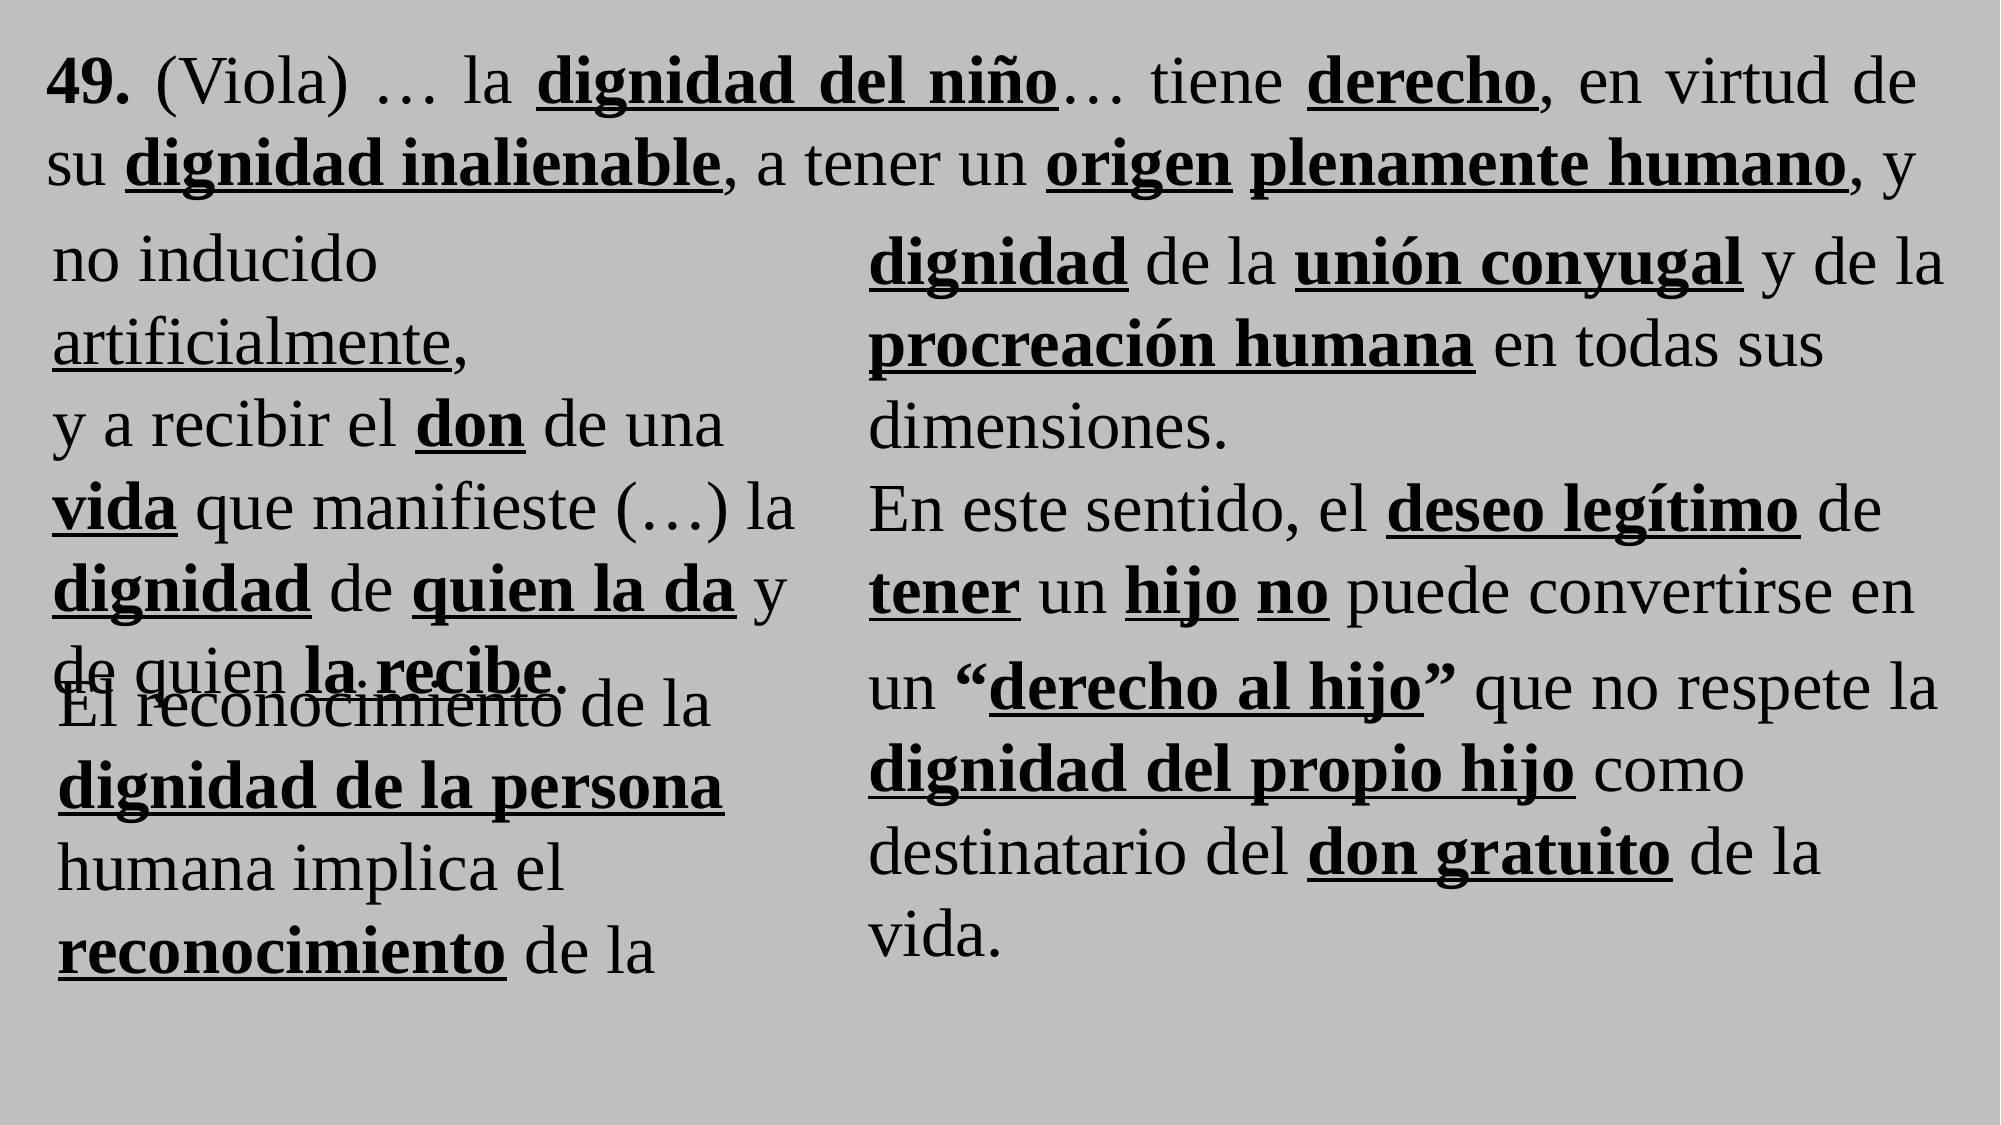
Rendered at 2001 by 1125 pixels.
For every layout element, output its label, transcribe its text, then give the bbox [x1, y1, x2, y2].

text_box 49. (Viola) … la dignidad del niño… tiene derecho, en virtud de su dignidad inalienable, a tener un origen plenamente humano, y [31, 26, 1934, 207]
text_box un “derecho al hijo” que no respete la dignidad del propio hijo como destinatario del don gratuito de la vida. [853, 633, 1957, 978]
text_box El reconocimiento de la dignidad de la persona humana implica el reconocimiento de la [43, 649, 764, 995]
text_box no inducido artificialmente, y a recibir el don de una vida que manifieste (…) la dignidad de quien la da y de quien la recibe. [37, 205, 829, 716]
text_box dignidad de la unión conyugal y de la procreación humana en todas sus dimensiones. En este sentido, el deseo legítimo de tener un hijo no puede convertirse en [853, 208, 1993, 635]
